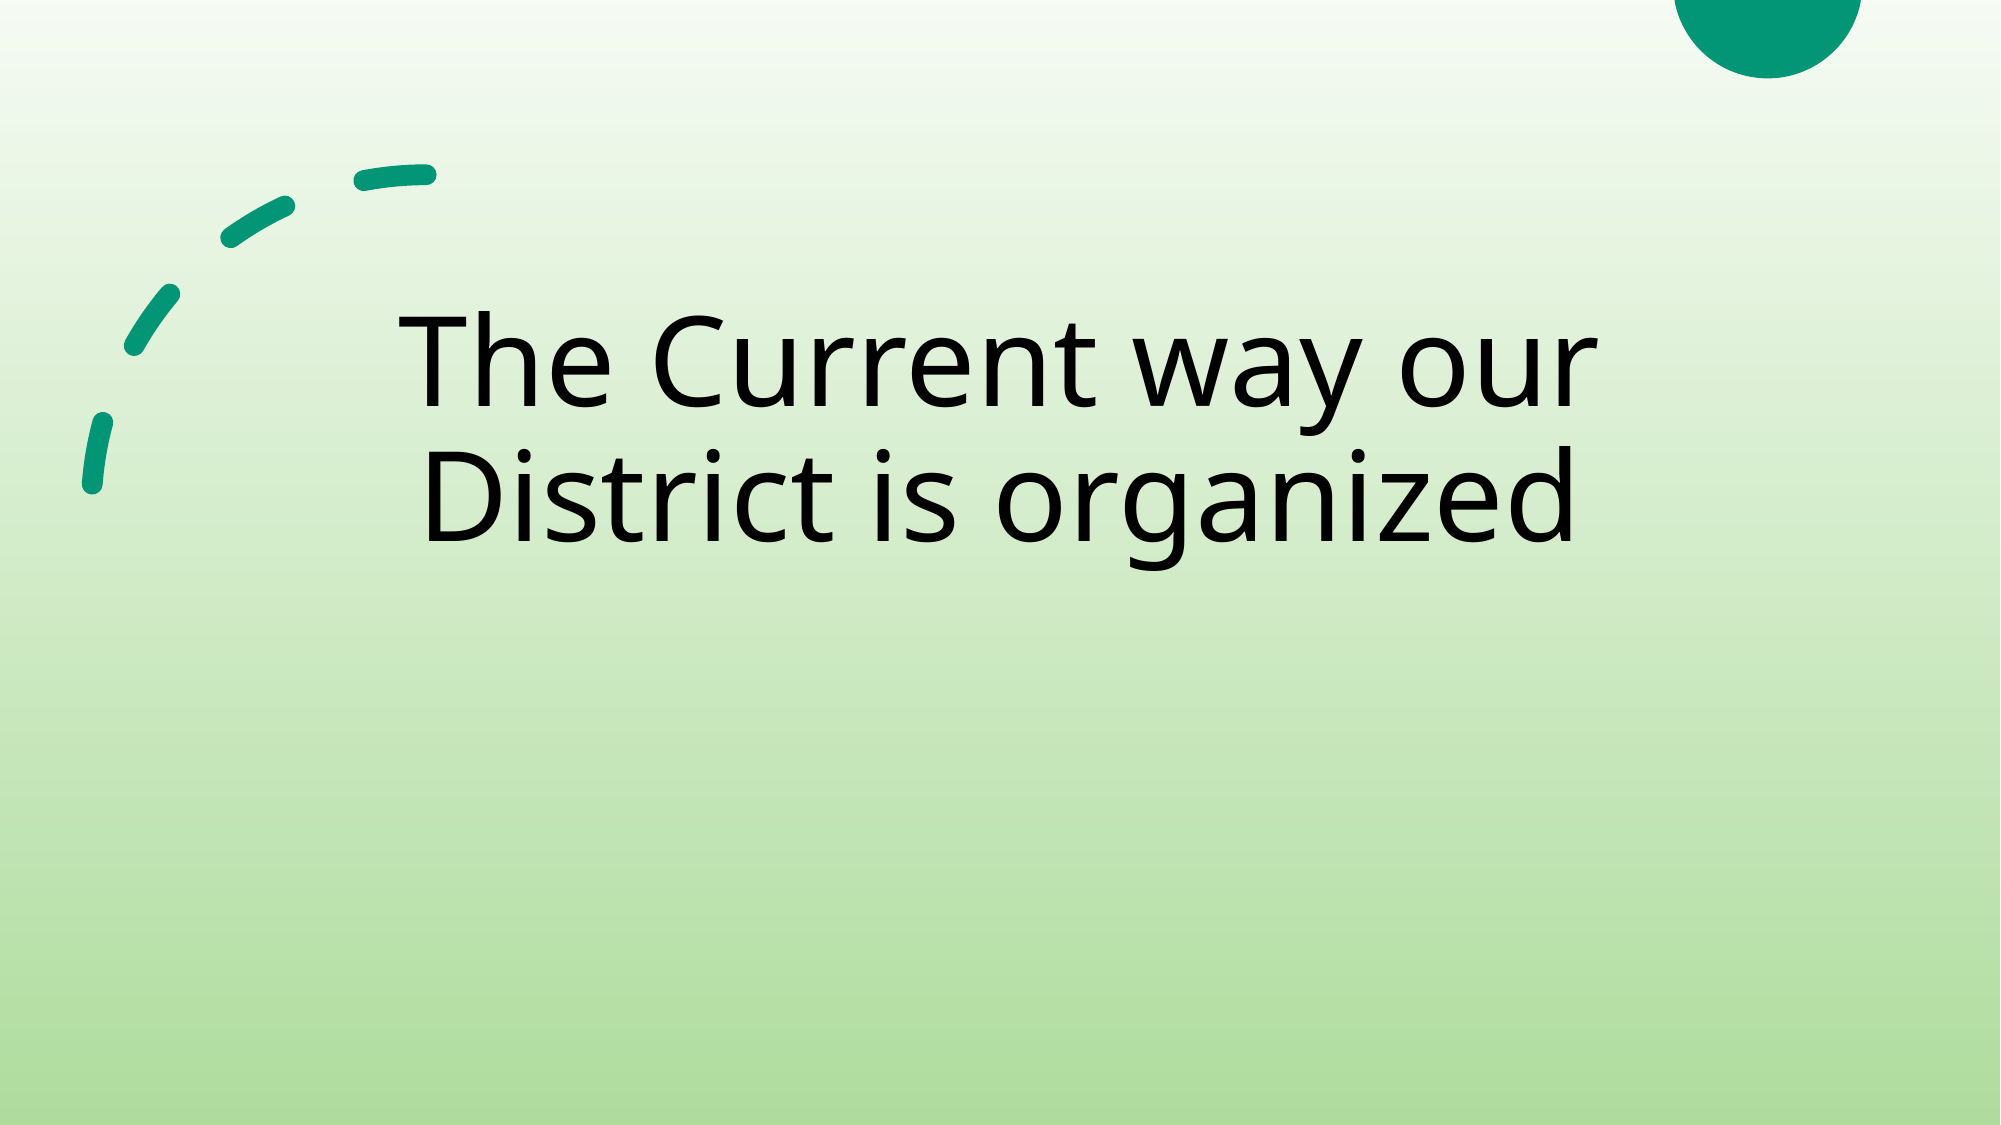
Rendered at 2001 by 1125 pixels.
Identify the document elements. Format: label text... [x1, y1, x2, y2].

title The Current way our District is organized [249, 184, 1750, 576]
